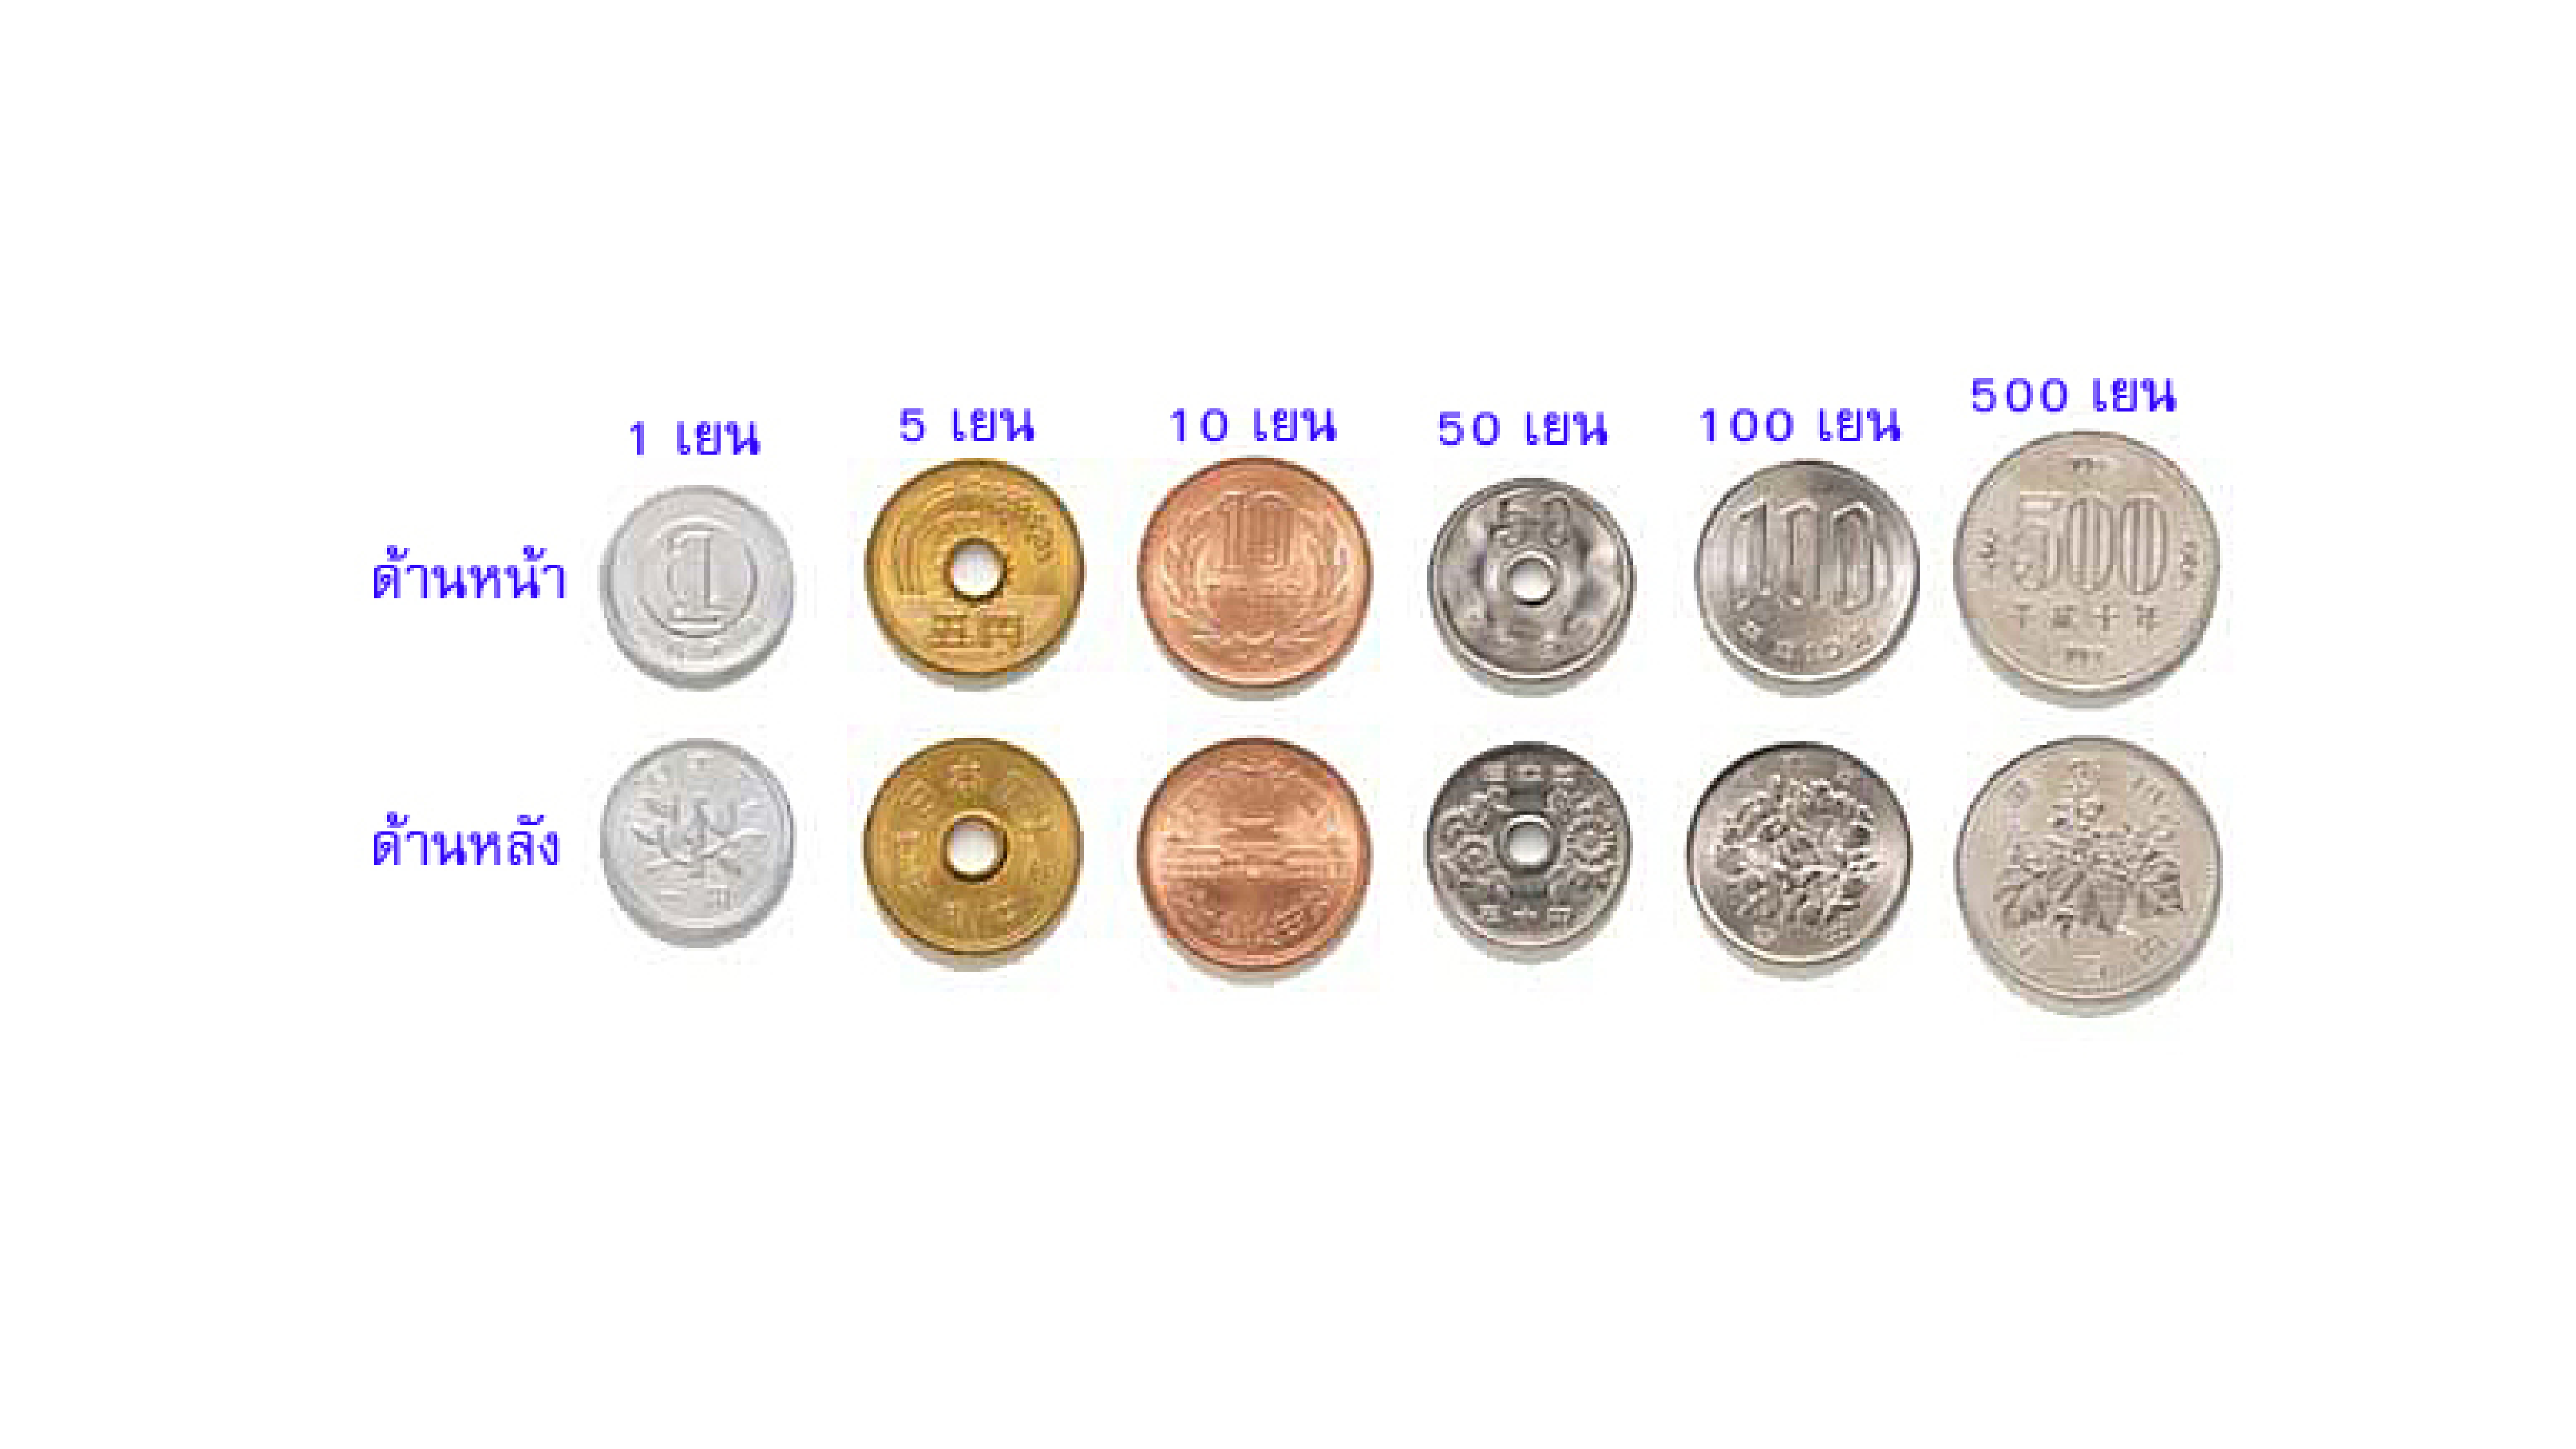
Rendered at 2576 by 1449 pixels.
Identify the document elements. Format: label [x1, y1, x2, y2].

picture [354, 312, 2267, 1065]
